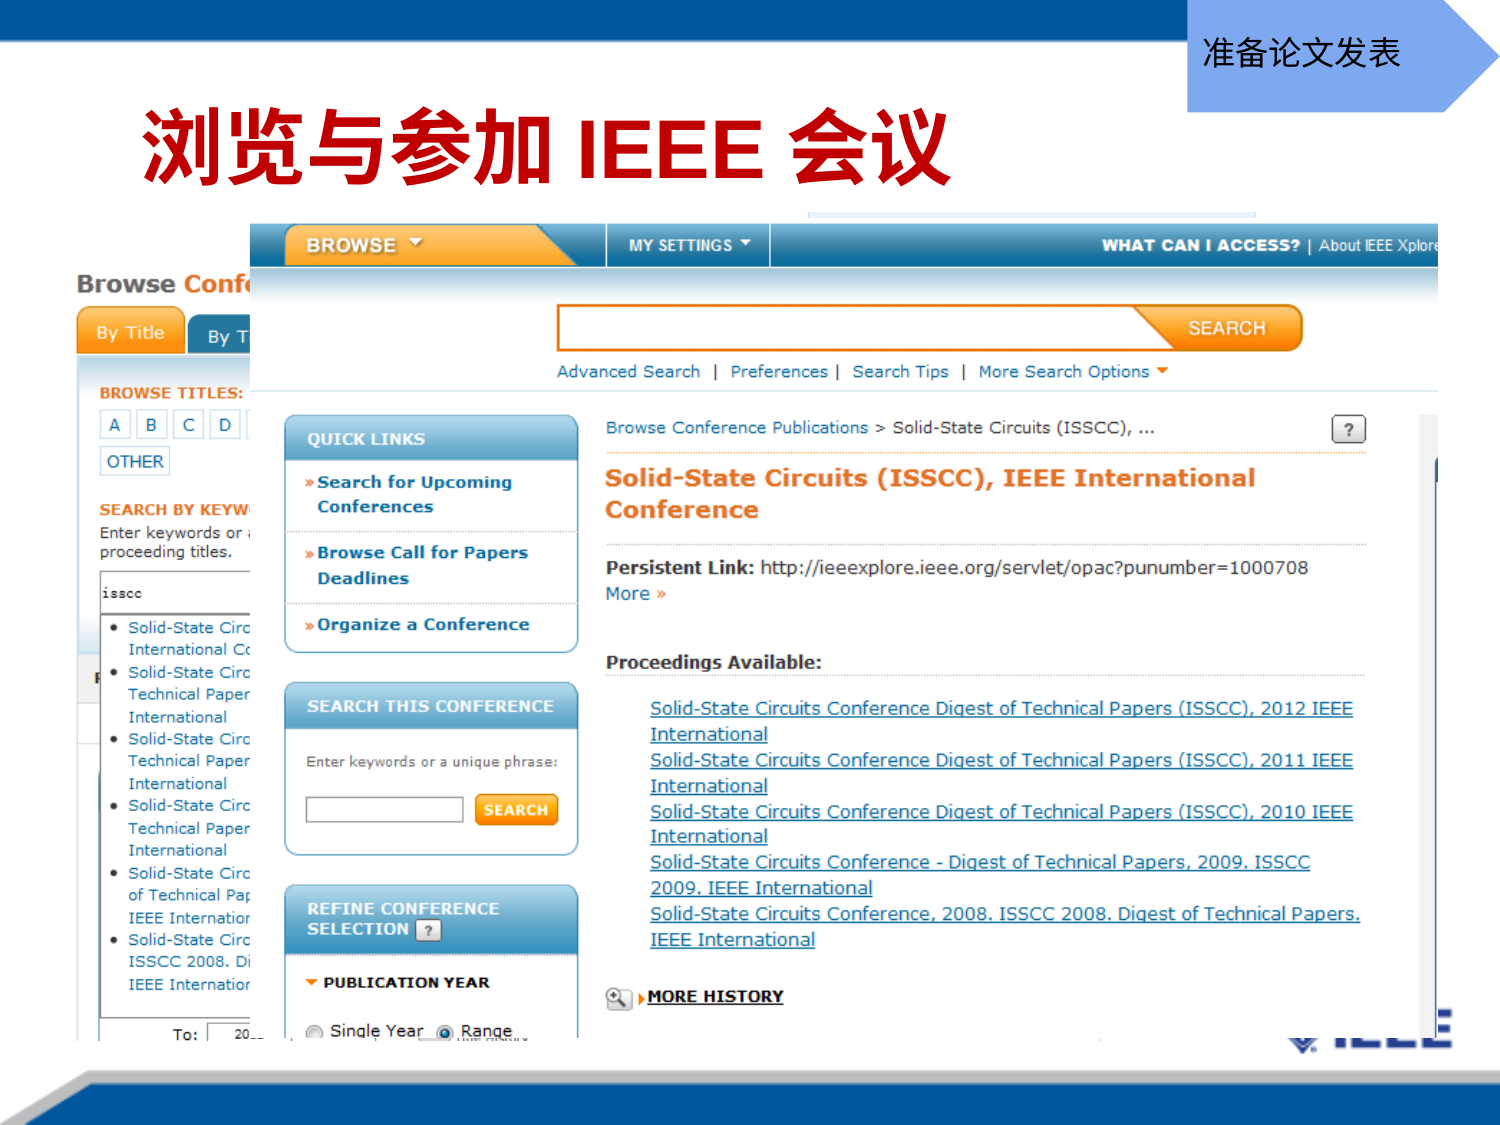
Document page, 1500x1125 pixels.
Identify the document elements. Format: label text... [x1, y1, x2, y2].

picture [0, 0, 1500, 1125]
title 浏览与参加IEEE会议 [124, 87, 1401, 248]
picture [1445, 0, 1500, 55]
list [38, 249, 245, 1041]
text_box 准备论文发表 [1187, 0, 1500, 113]
